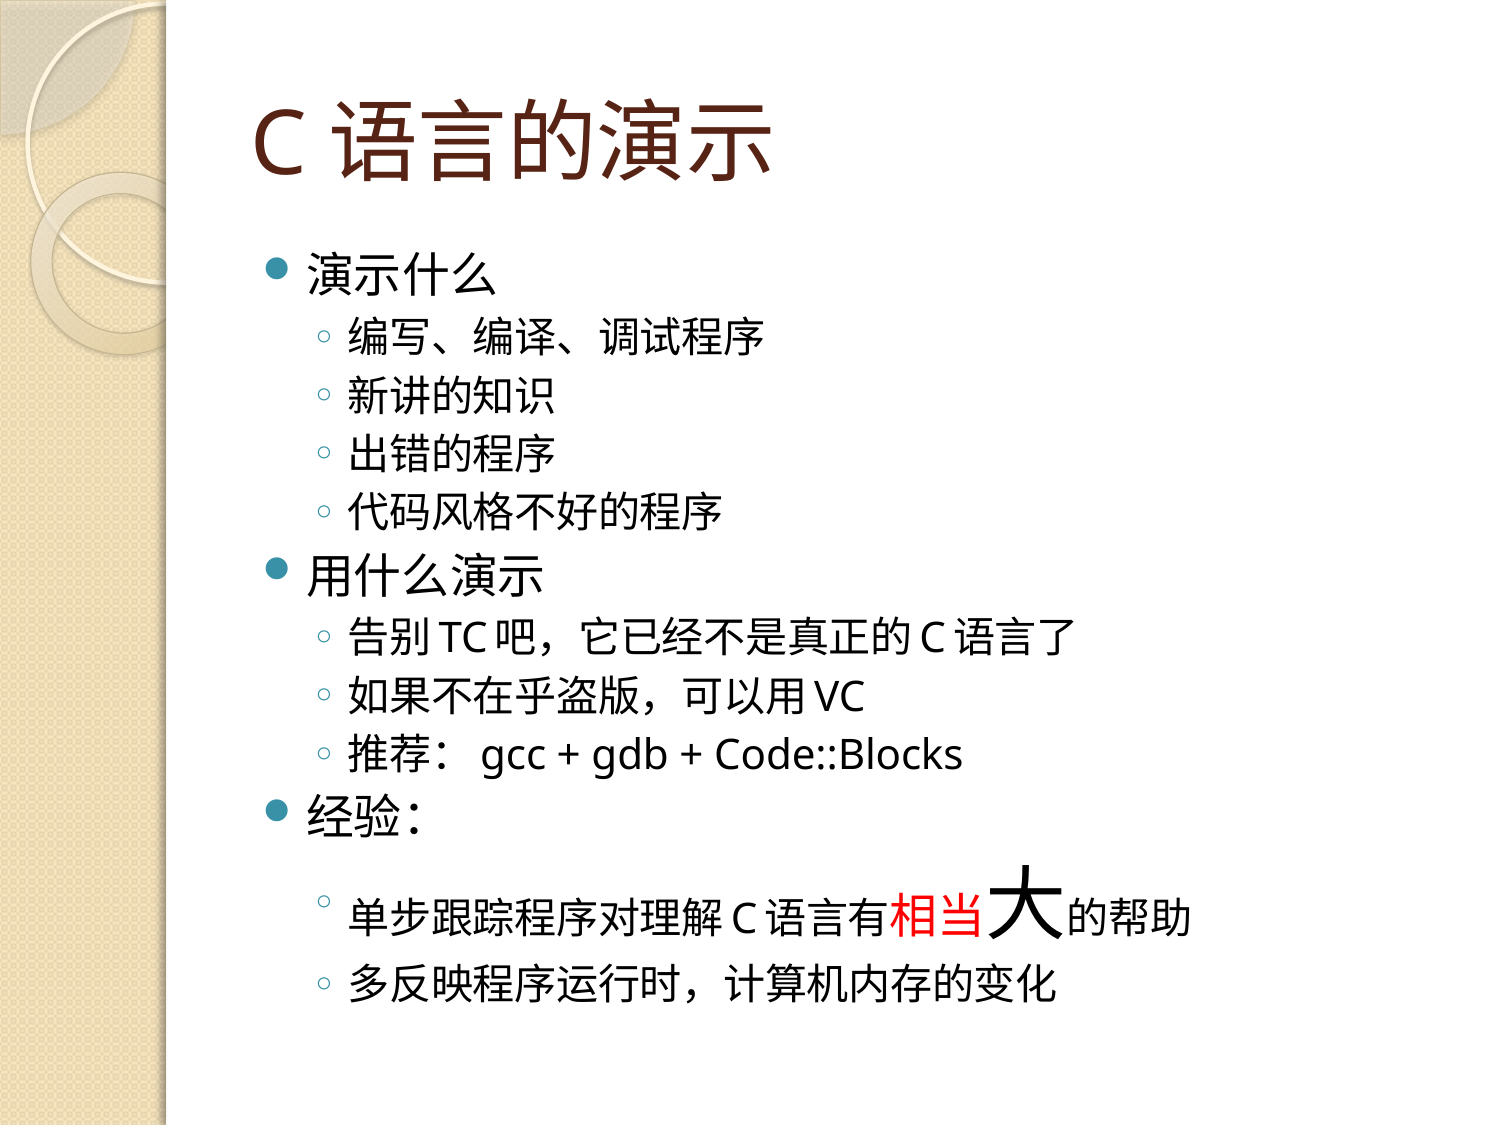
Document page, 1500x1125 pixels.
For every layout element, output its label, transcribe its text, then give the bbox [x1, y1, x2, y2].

title C语言的演示 [235, 45, 1466, 233]
list 演示什么 编写、编译、调试程序 新讲的知识 出错的程序 代码风格不好的程序 用什么演示 告别TC吧，它已经不是真正的C语言了 如果不在乎盗版，可以用VC 推荐：gcc + gdb + Code::Blocks 经验： 单步跟踪程序对理解C语言有相当大的帮助 多反映程序运行时，计算机内存的变化 [235, 237, 1466, 1025]
